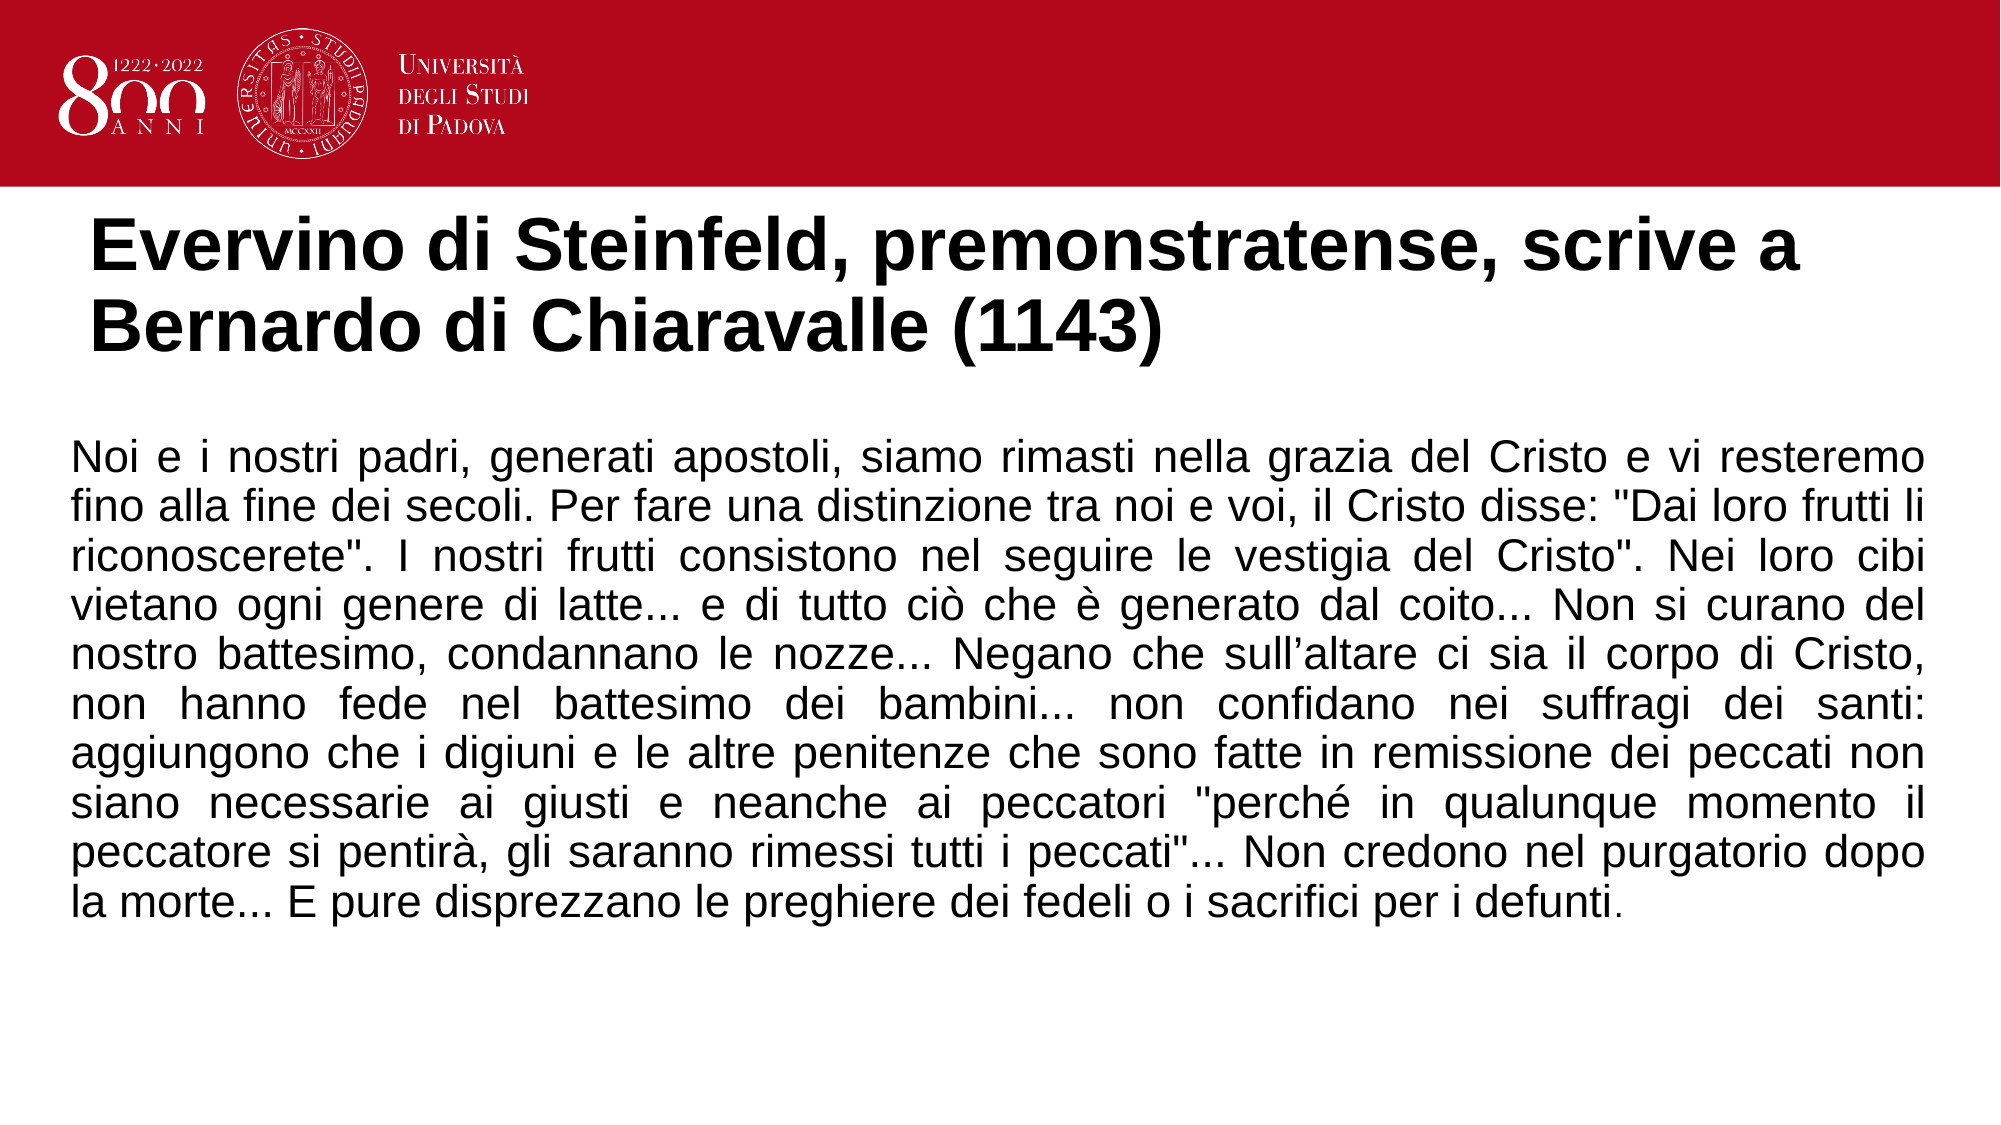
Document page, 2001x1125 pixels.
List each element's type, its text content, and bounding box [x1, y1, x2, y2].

list Noi e i nostri padri, generati apostoli, siamo rimasti nella grazia del Cristo e vi resteremo fino alla fine dei secoli. Per fare una distinzione tra noi e voi, il Cristo disse: "Dai loro frutti li riconoscerete". I nostri frutti consistono nel seguire le vestigia del Cristo". Nei loro cibi vietano ogni genere di latte... e di tutto ciò che è generato dal coito... Non si curano del nostro battesimo, condannano le nozze... Negano che sull’altare ci sia il corpo di Cristo, non hanno fede nel battesimo dei bambini... non confidano nei suffragi dei santi: aggiungono che i digiuni e le altre penitenze che sono fatte in remissione dei peccati non siano necessarie ai giusti e neanche ai peccatori "perché in qualunque momento il peccatore si pentirà, gli saranno rimessi tutti i peccati"... Non credono nel purgatorio dopo la morte... E pure disprezzano le preghiere dei fedeli o i sacrifici per i defunti. [55, 425, 1943, 1059]
title Evervino di Steinfeld, premonstratense, scrive a Bernardo di Chiaravalle (1143) [74, 189, 2000, 384]
